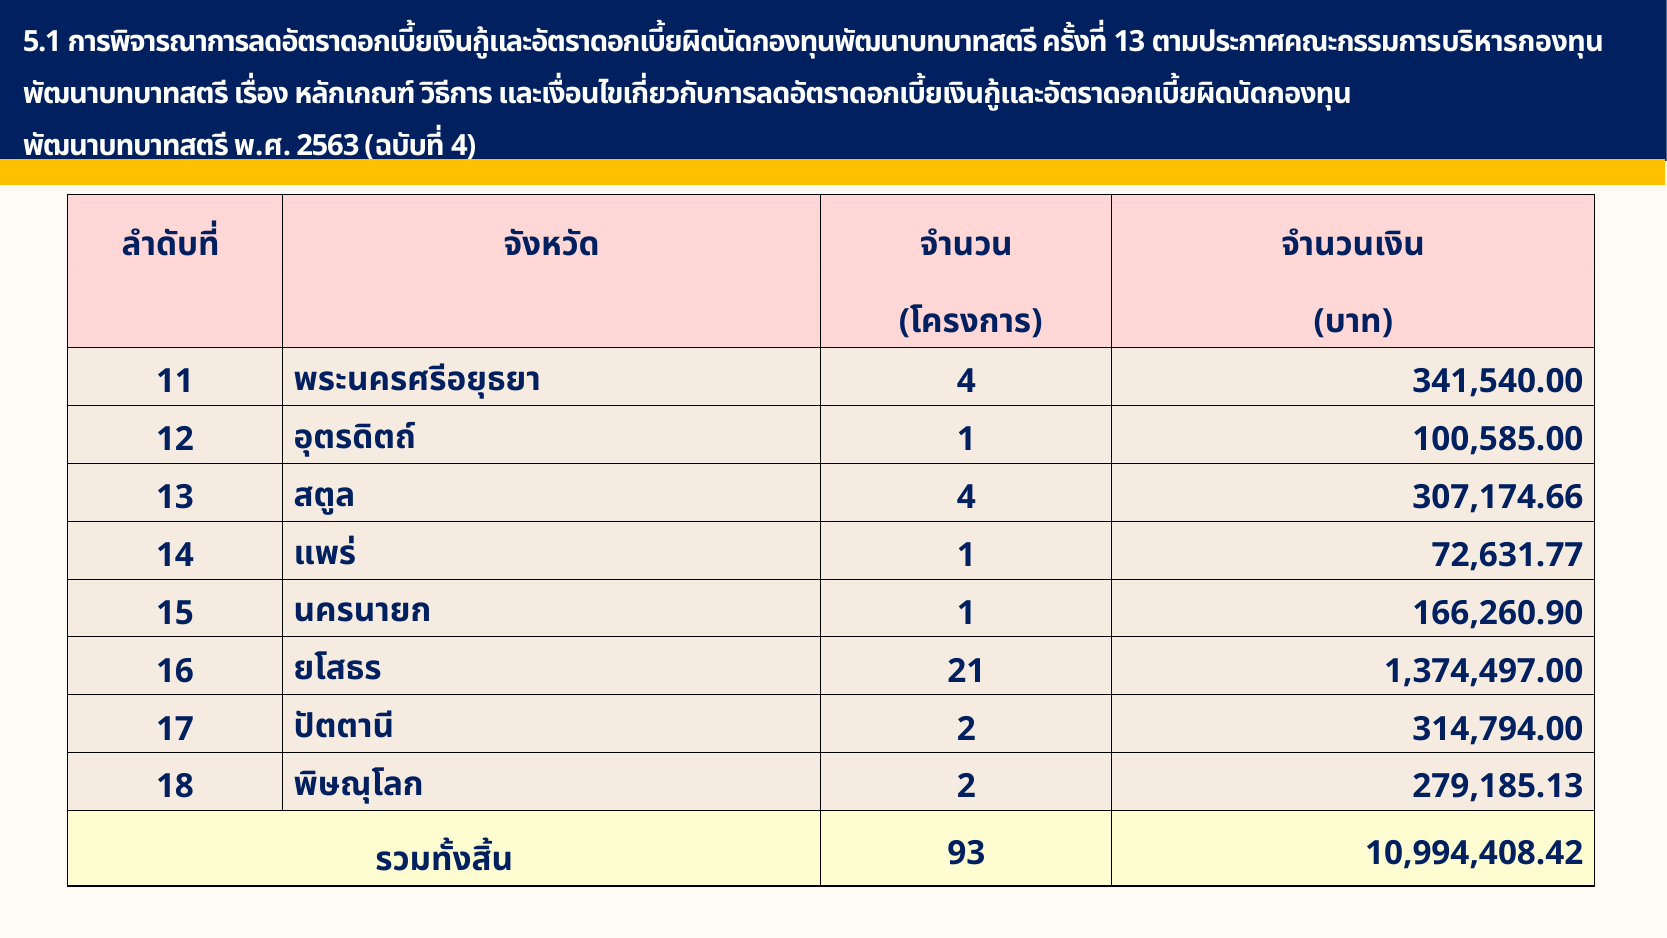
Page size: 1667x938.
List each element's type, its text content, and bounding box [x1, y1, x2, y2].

table_cell 341,540.00 [1112, 348, 1594, 405]
table_cell นครนายก [283, 580, 820, 636]
table_cell 12 [68, 406, 282, 463]
table_cell 1 [821, 522, 1111, 579]
table_cell 72,631.77 [1112, 522, 1594, 579]
table_cell 93 [821, 811, 1111, 885]
table_header ลำดับที่ [68, 195, 282, 271]
text_box [0, 0, 1667, 161]
table_cell รวมทั้งสิ้น [68, 811, 820, 885]
table_cell 17 [68, 695, 282, 752]
table_cell 1,374,497.00 [1112, 637, 1594, 694]
table_cell 307,174.66 [1112, 464, 1594, 521]
table_header จำนวน [821, 195, 1111, 271]
text_box 5.1 การพิจารณาการลดอัตราดอกเบี้ยเงินกู้และอัตราดอกเบี้ยผิดนัดกองทุนพัฒนาบทบาทสตรี ครั้งที่ 13 ตามประกาศคณะกรรมการบริหารกองทุนพัฒนาบทบาทสตรี เรื่อง หลักเกณฑ์ วิธีการ และเงื่อนไขเกี่ยวกับการลดอัตราดอกเบี้ยเงินกู้และอัตราดอกเบี้ยผิดนัดกองทุน พัฒนาบทบาทสตรี พ.ศ. 2563 (ฉบับที่ 4) [0, 8, 1662, 158]
table_cell ยโสธร [283, 637, 820, 694]
text_box [0, 159, 1665, 185]
table_cell 1 [821, 406, 1111, 463]
table_cell [283, 271, 820, 347]
table_cell 2 [821, 753, 1111, 810]
table_cell 4 [821, 348, 1111, 405]
table_cell [68, 271, 282, 347]
table_cell สตูล [283, 464, 820, 521]
table_cell 314,794.00 [1112, 695, 1594, 752]
table_cell 100,585.00 [1112, 406, 1594, 463]
table_cell แพร่ [283, 522, 820, 579]
table_cell 166,260.90 [1112, 580, 1594, 636]
table_cell ปัตตานี [283, 695, 820, 752]
table_header จำนวนเงิน [1112, 195, 1594, 271]
table_cell 10,994,408.42 [1112, 811, 1594, 885]
table_header จังหวัด [283, 195, 820, 271]
table_cell 2 [821, 695, 1111, 752]
table_cell 4 [821, 464, 1111, 521]
table_cell 21 [821, 637, 1111, 694]
table_cell 14 [68, 522, 282, 579]
table_cell (บาท) [1112, 271, 1594, 347]
table_cell 11 [68, 348, 282, 405]
table_cell (โครงการ) [821, 271, 1111, 347]
table_cell 1 [821, 580, 1111, 636]
table_cell 18 [68, 753, 282, 810]
table_cell 279,185.13 [1112, 753, 1594, 810]
table_cell อุตรดิตถ์ [283, 406, 820, 463]
table_cell พระนครศรีอยุธยา [283, 348, 820, 405]
table_cell 15 [68, 580, 282, 636]
table_cell 16 [68, 637, 282, 694]
table_cell พิษณุโลก [283, 753, 820, 810]
table_cell 13 [68, 464, 282, 521]
